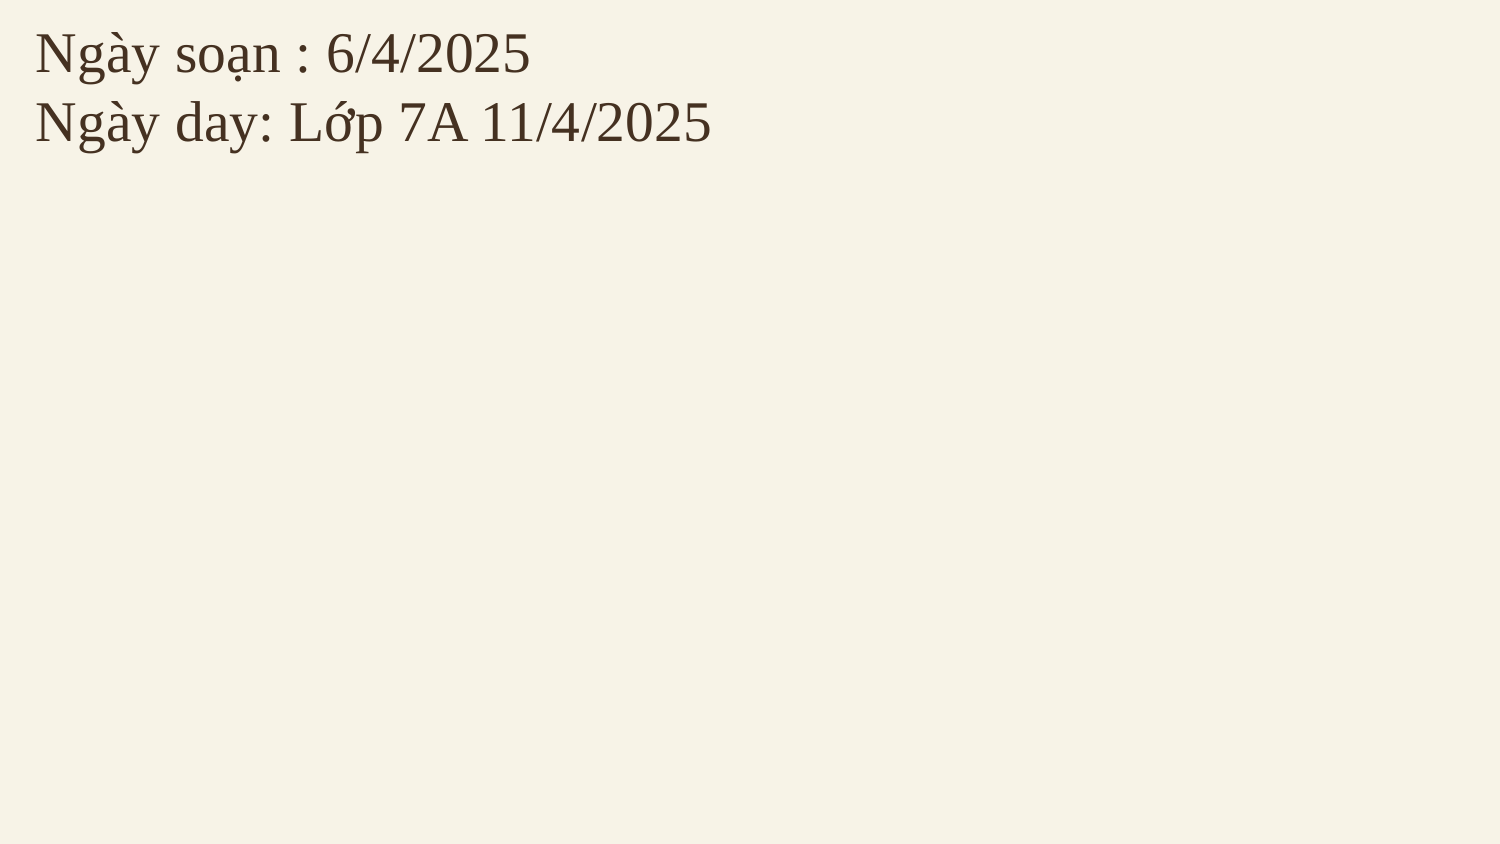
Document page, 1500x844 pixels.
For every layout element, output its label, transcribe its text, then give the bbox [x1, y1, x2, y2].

title Ngày soạn : 6/4/2025 Ngày day: Lớp 7A 11/4/2025 [20, 0, 1216, 170]
